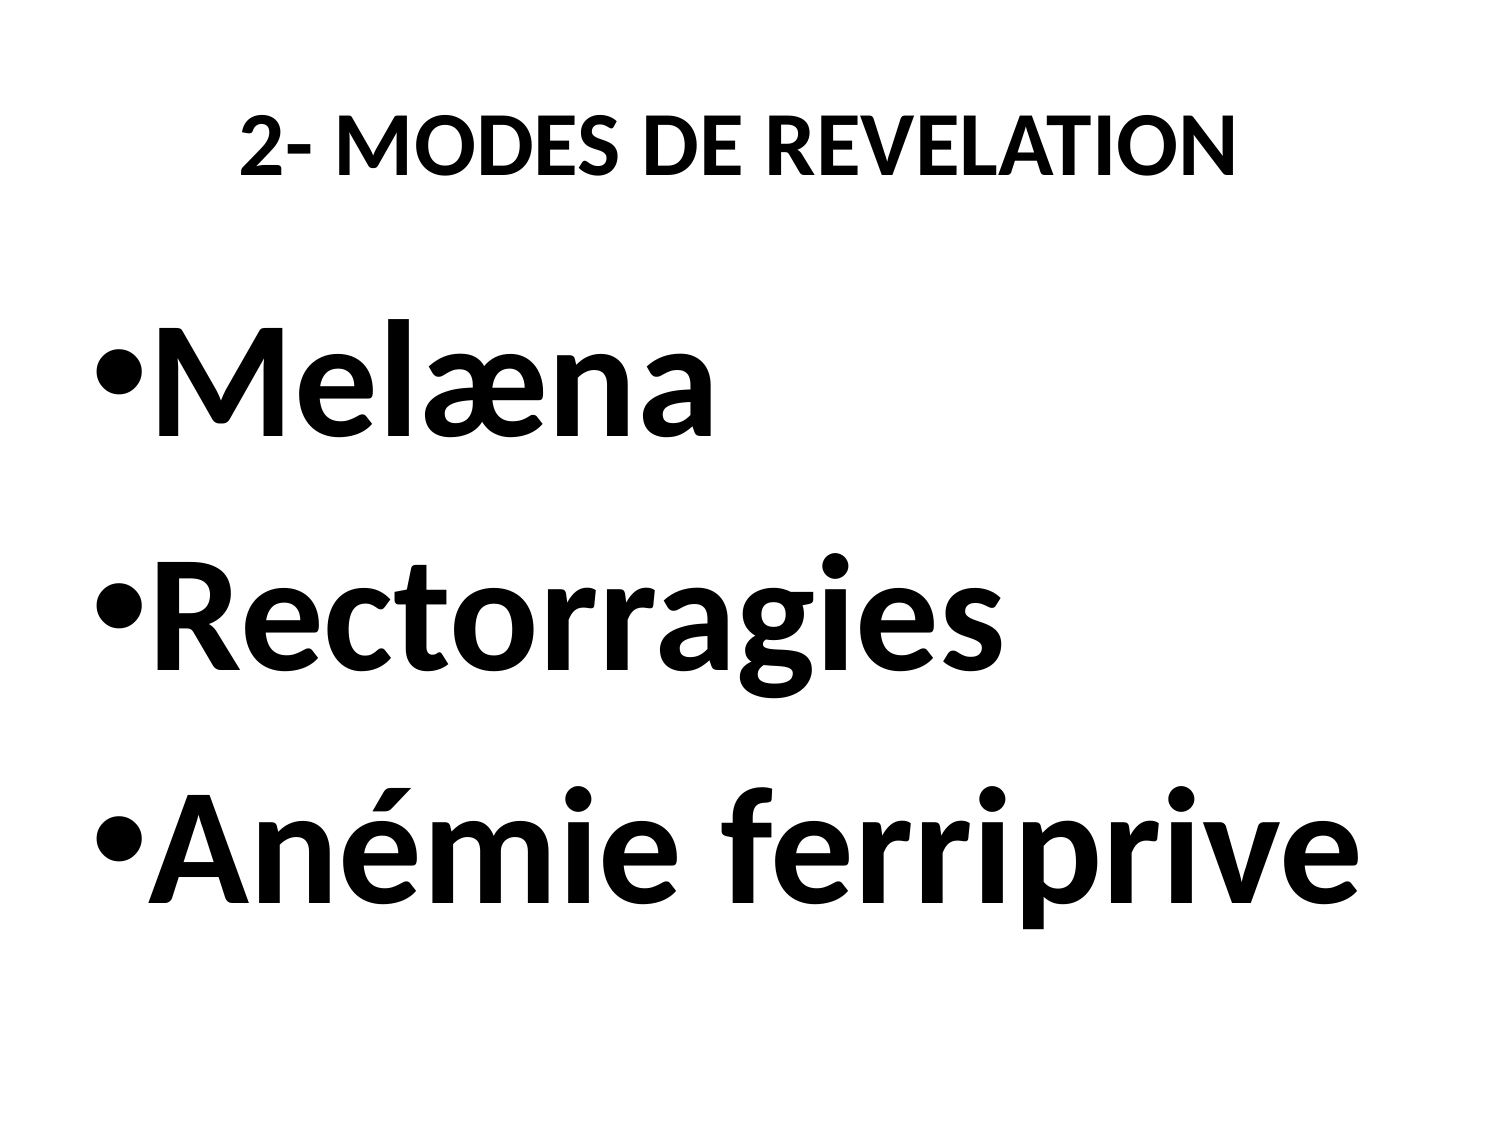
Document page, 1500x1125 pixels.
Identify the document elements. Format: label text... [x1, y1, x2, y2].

title 2- MODES DE REVELATION [75, 45, 1425, 233]
list Melæna Rectorragies Anémie ferriprive [75, 262, 1425, 1005]
